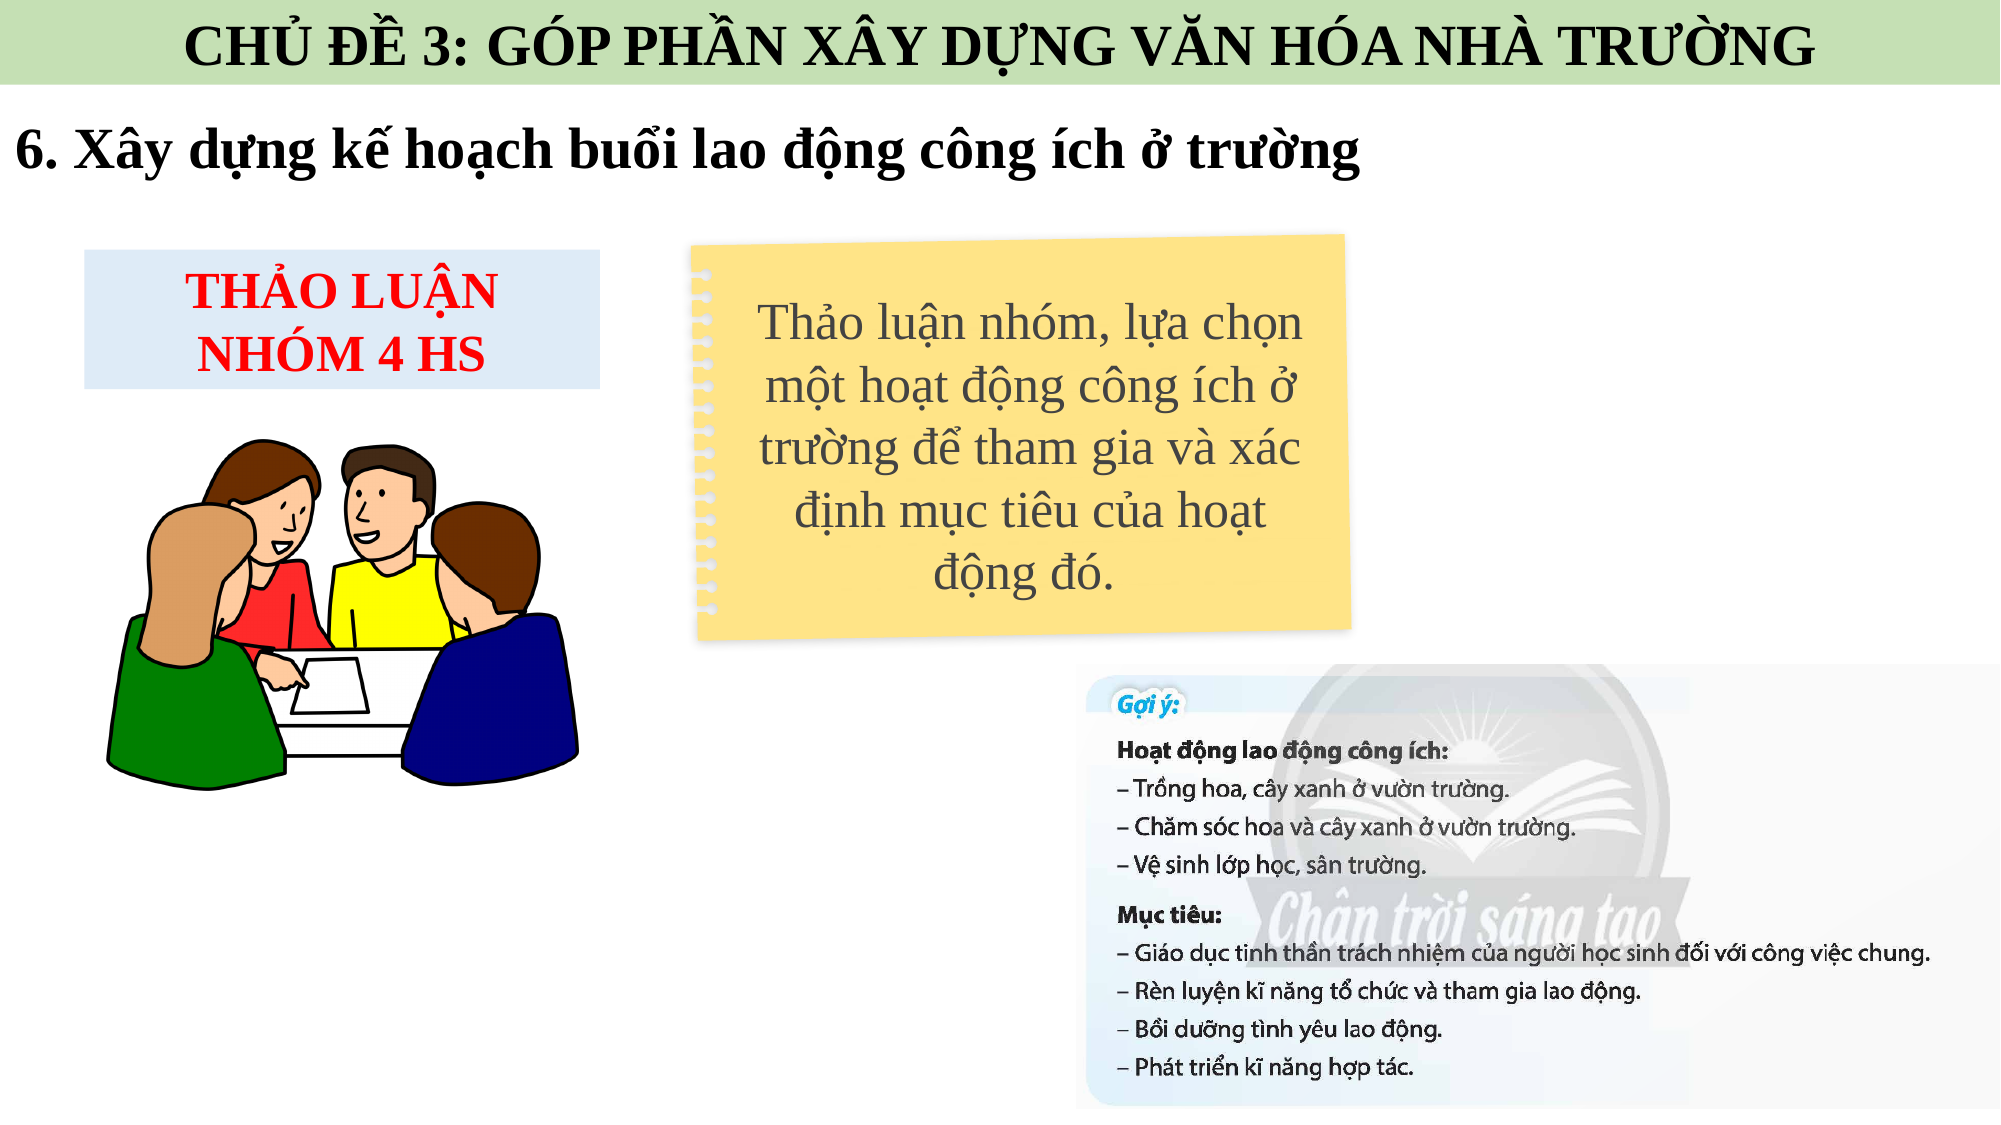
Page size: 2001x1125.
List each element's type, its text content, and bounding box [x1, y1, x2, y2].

text_box THẢO LUẬN NHÓM 4 HS [84, 249, 600, 390]
picture [1076, 664, 2000, 1109]
text_box 6. Xây dựng kế hoạch buổi lao động công ích ở trường [0, 98, 1970, 188]
text_box CHỦ ĐỀ 3: GÓP PHẦN XÂY DỰNG VĂN HÓA NHÀ TRƯỜNG [0, 0, 2000, 85]
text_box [694, 239, 1349, 636]
picture [106, 439, 579, 792]
